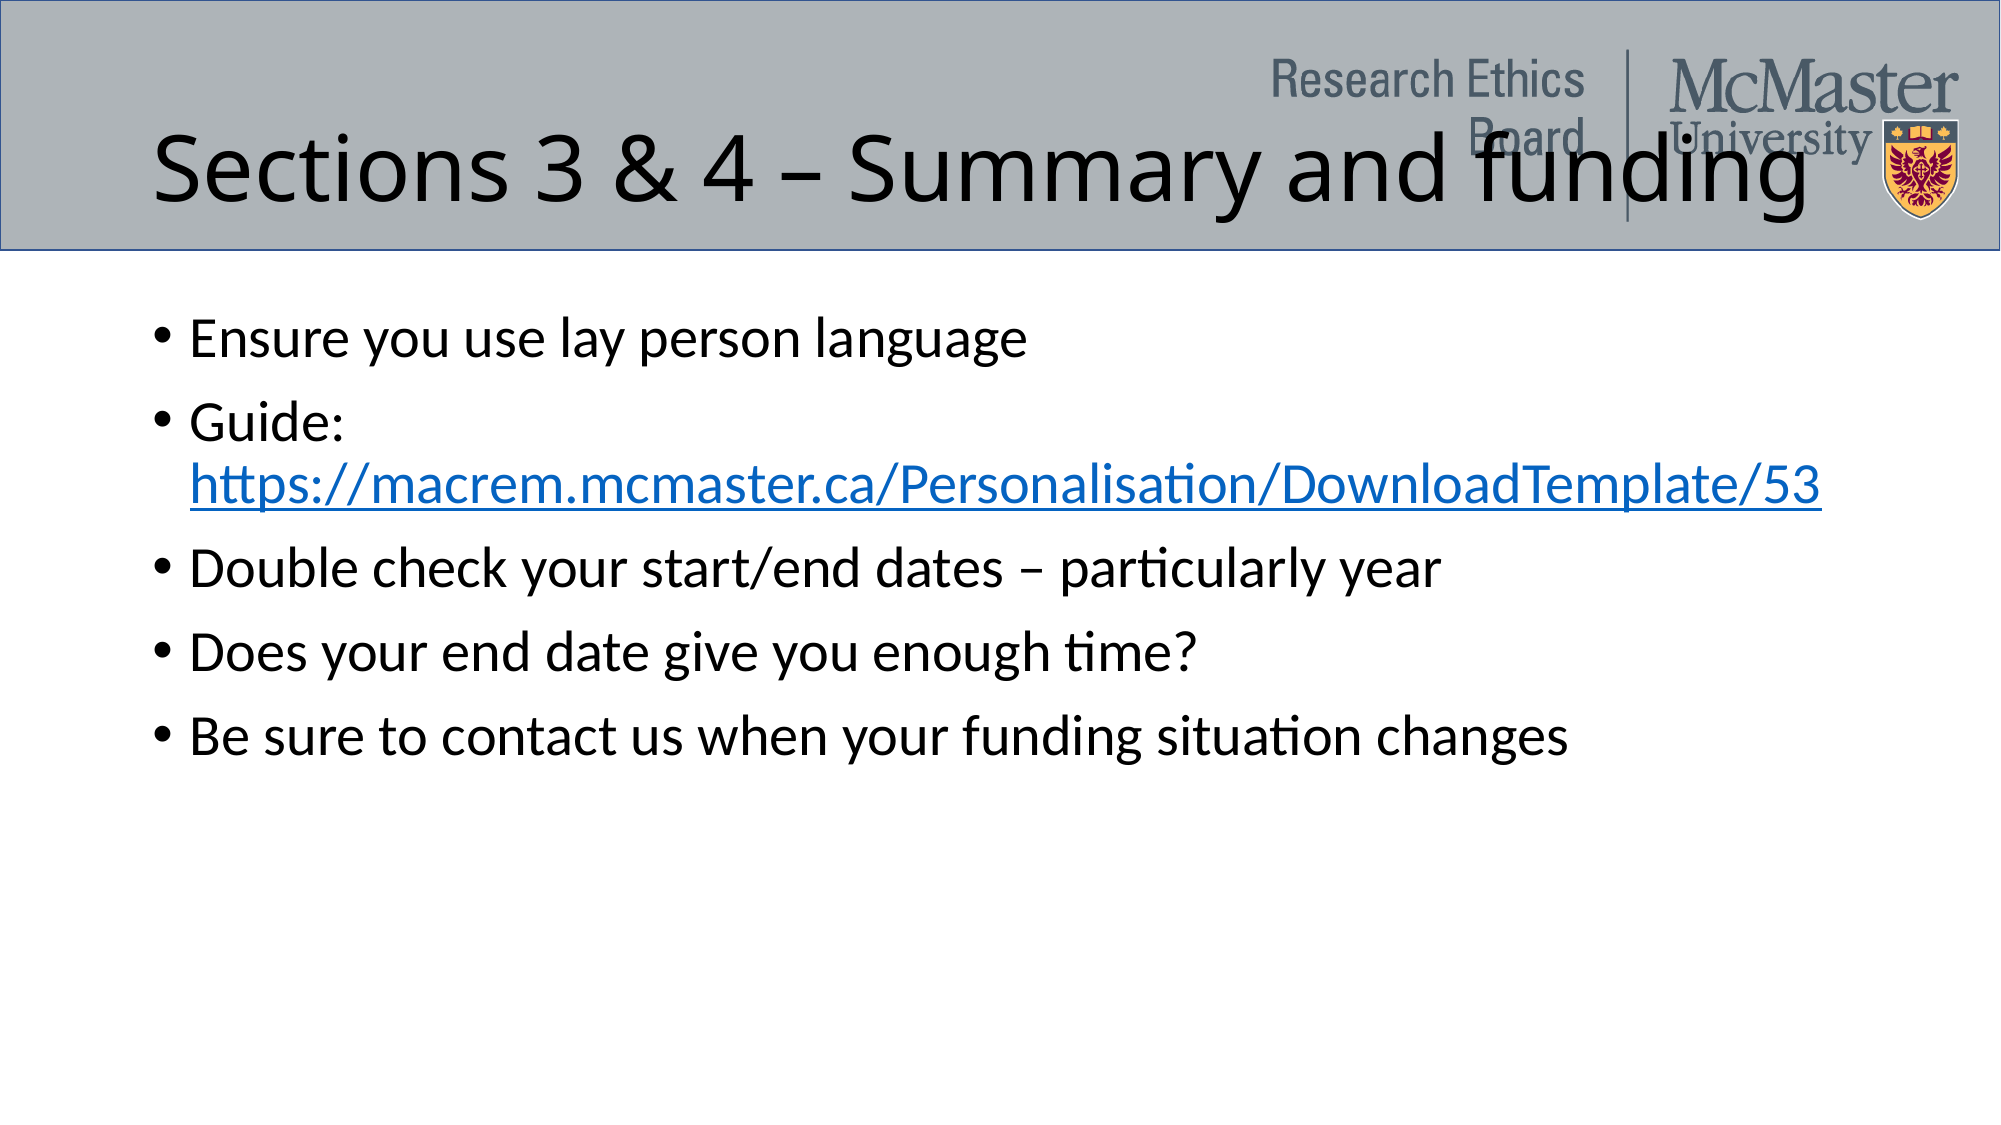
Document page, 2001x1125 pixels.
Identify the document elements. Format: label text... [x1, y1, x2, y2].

picture [1273, 49, 1959, 222]
title Sections 3 & 4 – Summary and funding [137, 92, 1863, 251]
list Ensure you use lay person language Guide: https://macrem.mcmaster.ca/Personalisation/DownloadTemplate/53 Double check your start/end dates – particularly year Does your end date give you enough time? Be sure to contact us when your funding situation changes [137, 299, 1863, 1014]
